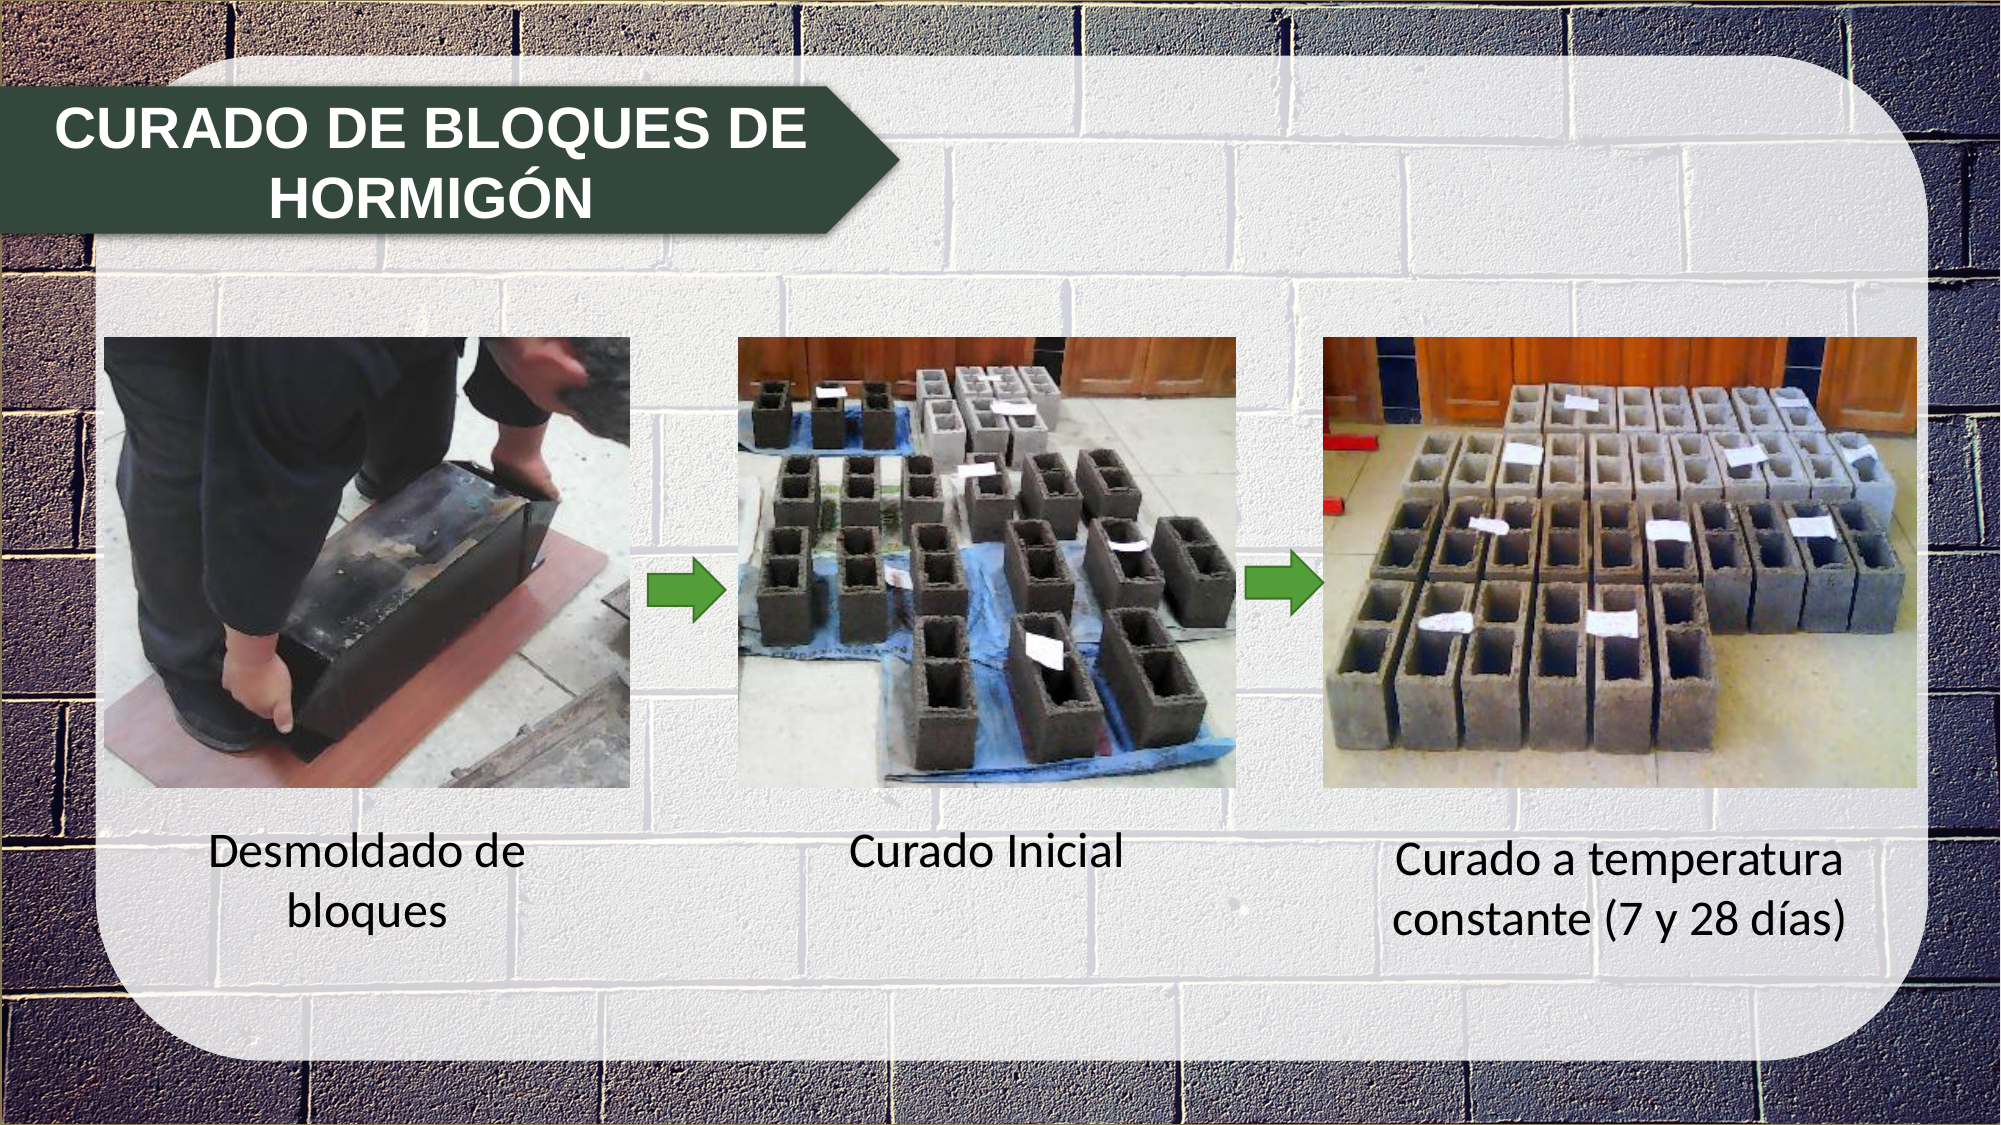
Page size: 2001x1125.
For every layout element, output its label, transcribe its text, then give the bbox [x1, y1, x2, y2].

text_box [646, 555, 727, 625]
picture [1323, 337, 1917, 788]
text_box [1244, 548, 1323, 617]
picture [0, 0, 2001, 1125]
text_box Curado a temperatura constante (7 y 28 días) [1375, 817, 1865, 953]
picture [738, 337, 1236, 788]
text_box Desmoldado de bloques [150, 810, 585, 945]
text_box [95, 54, 1929, 1062]
text_box Curado Inicial [770, 810, 1205, 885]
picture [104, 337, 630, 788]
text_box CURADO DE BLOQUES DE HORMIGÓN [0, 86, 900, 234]
